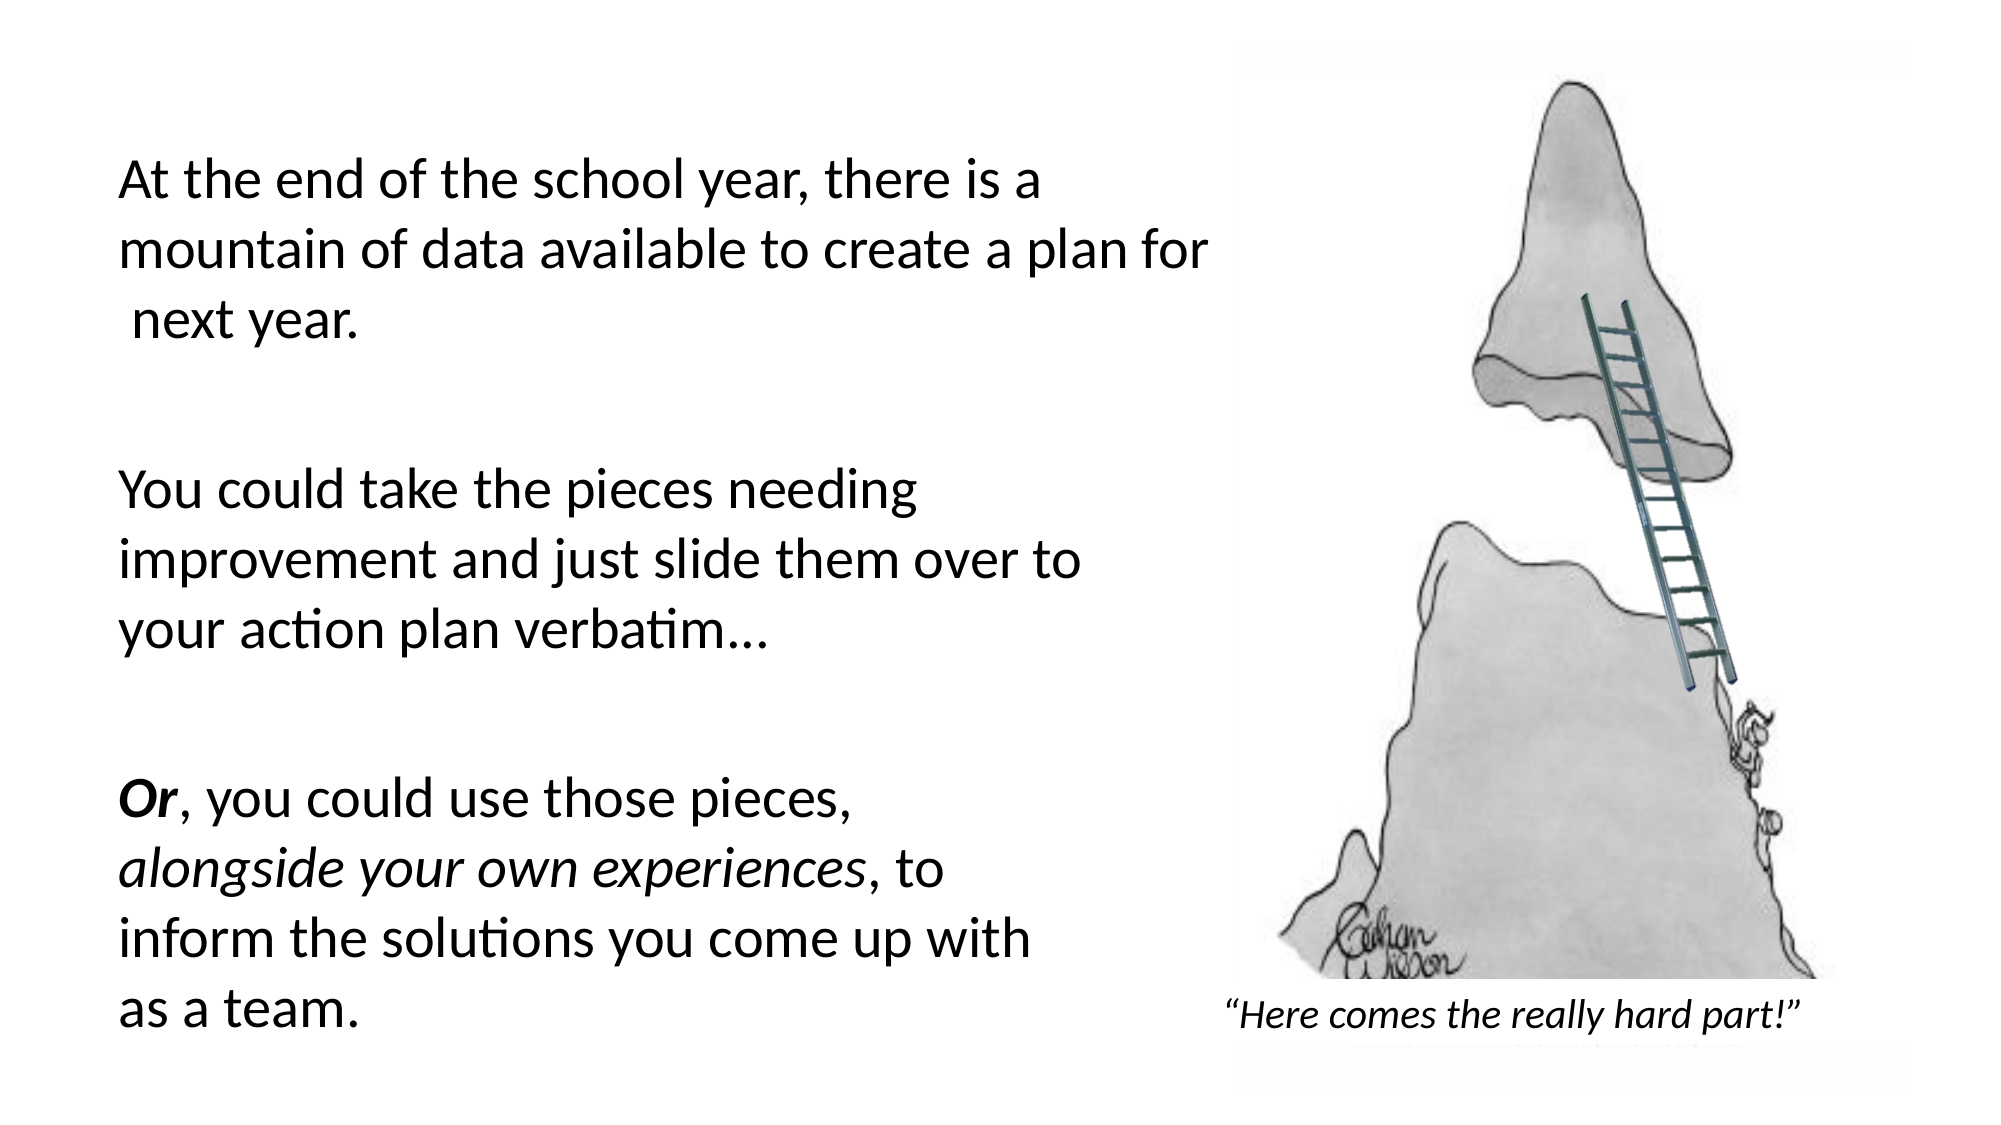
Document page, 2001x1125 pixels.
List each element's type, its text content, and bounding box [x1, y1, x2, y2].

text_box You could take the pieces needing improvement and just slide them over to your action plan verbatim... [103, 442, 815, 668]
text_box Or, you could use those pieces, alongside your own experiences, to inform the solutions you come up with as a team. [103, 751, 1080, 1107]
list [815, 47, 2000, 1089]
picture [1497, 281, 1810, 698]
text_box At the end of the school year, there is a mountain of data available to create a plan for next year. [103, 133, 815, 358]
